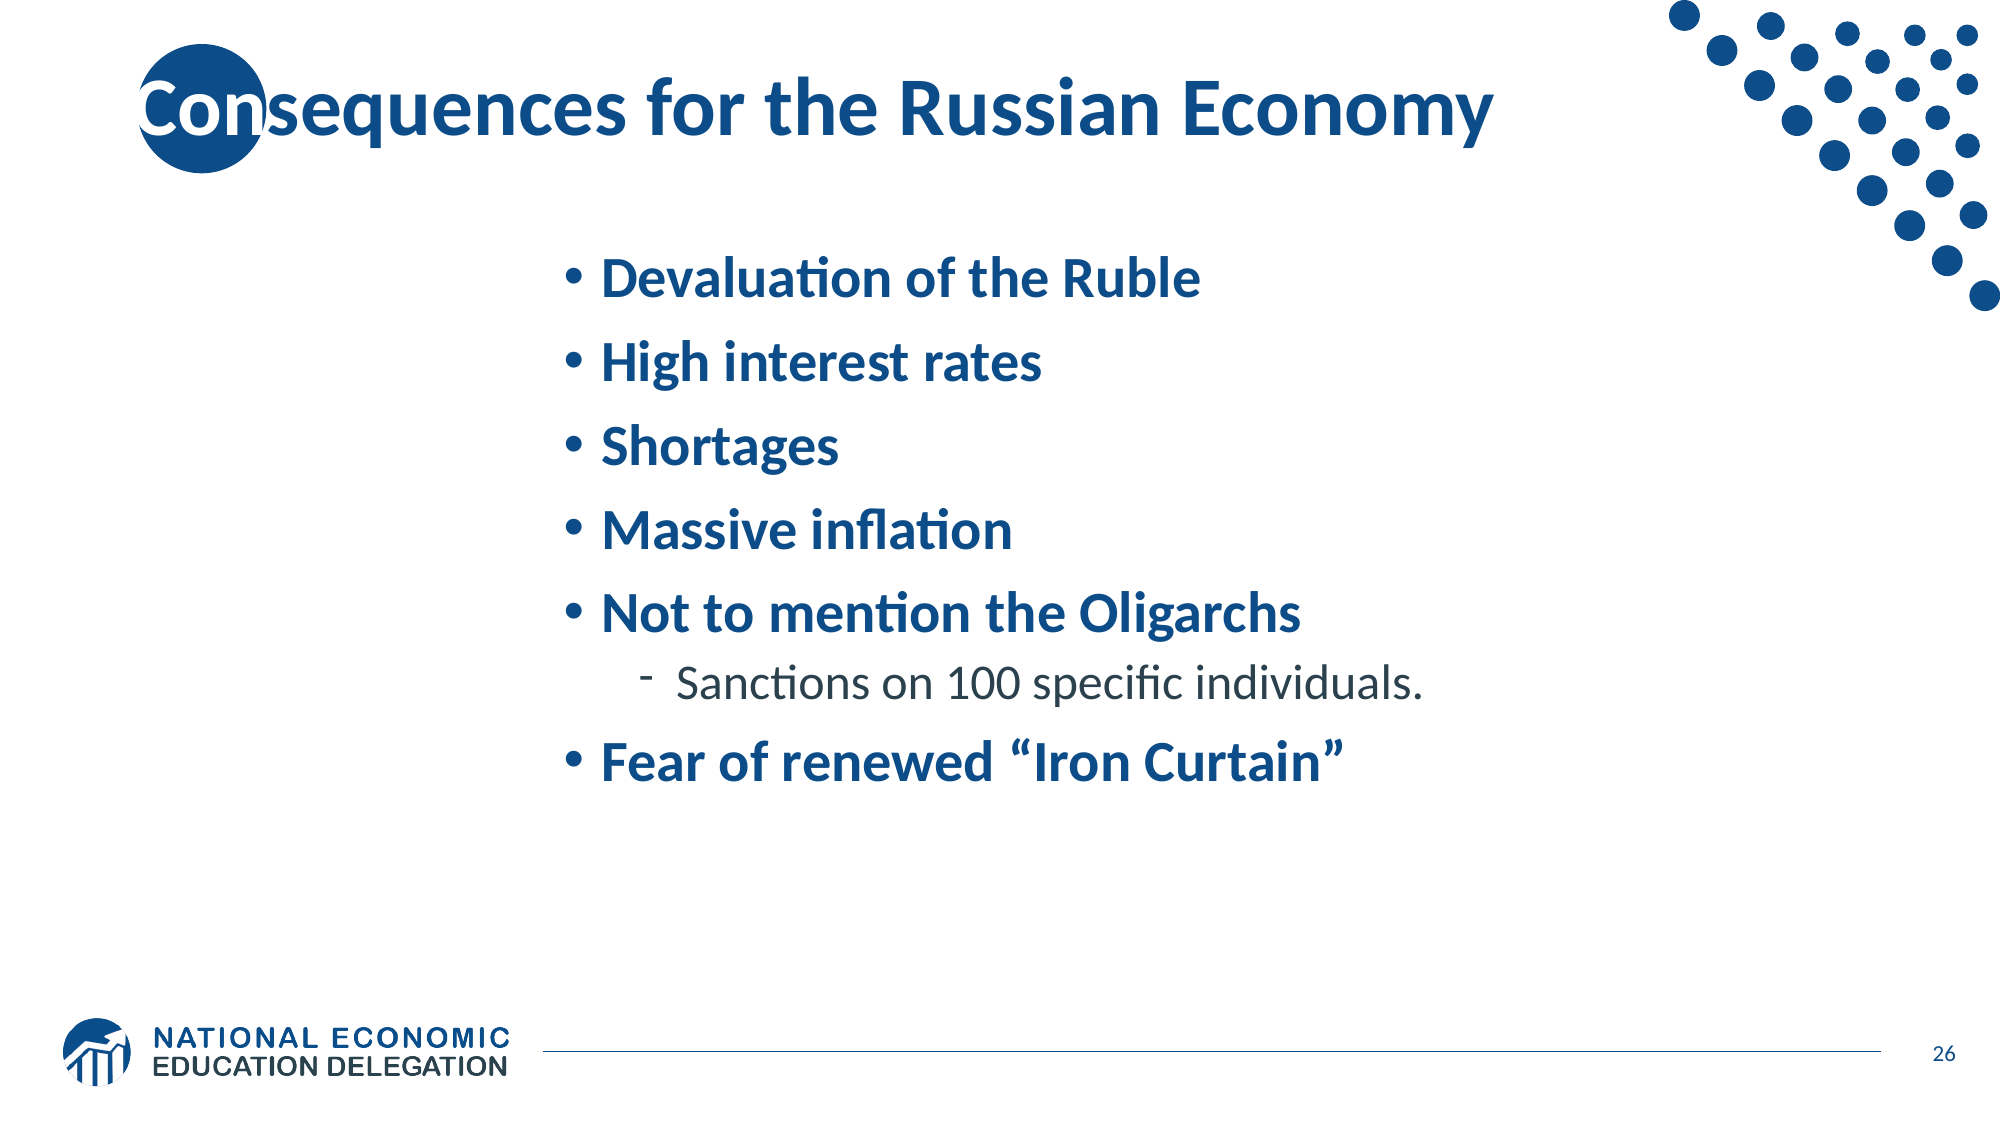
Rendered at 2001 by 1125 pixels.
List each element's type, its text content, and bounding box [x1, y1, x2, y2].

picture [55, 1013, 520, 1091]
list Devaluation of the Ruble High interest rates Shortages Massive inflation Not to mention the Oligarchs Sanctions on 100 specific individuals. Fear of renewed “Iron Curtain” [548, 205, 1522, 920]
slide_number 26 [1521, 1022, 1972, 1082]
title Consequences for the Russian Economy [118, 0, 1844, 218]
